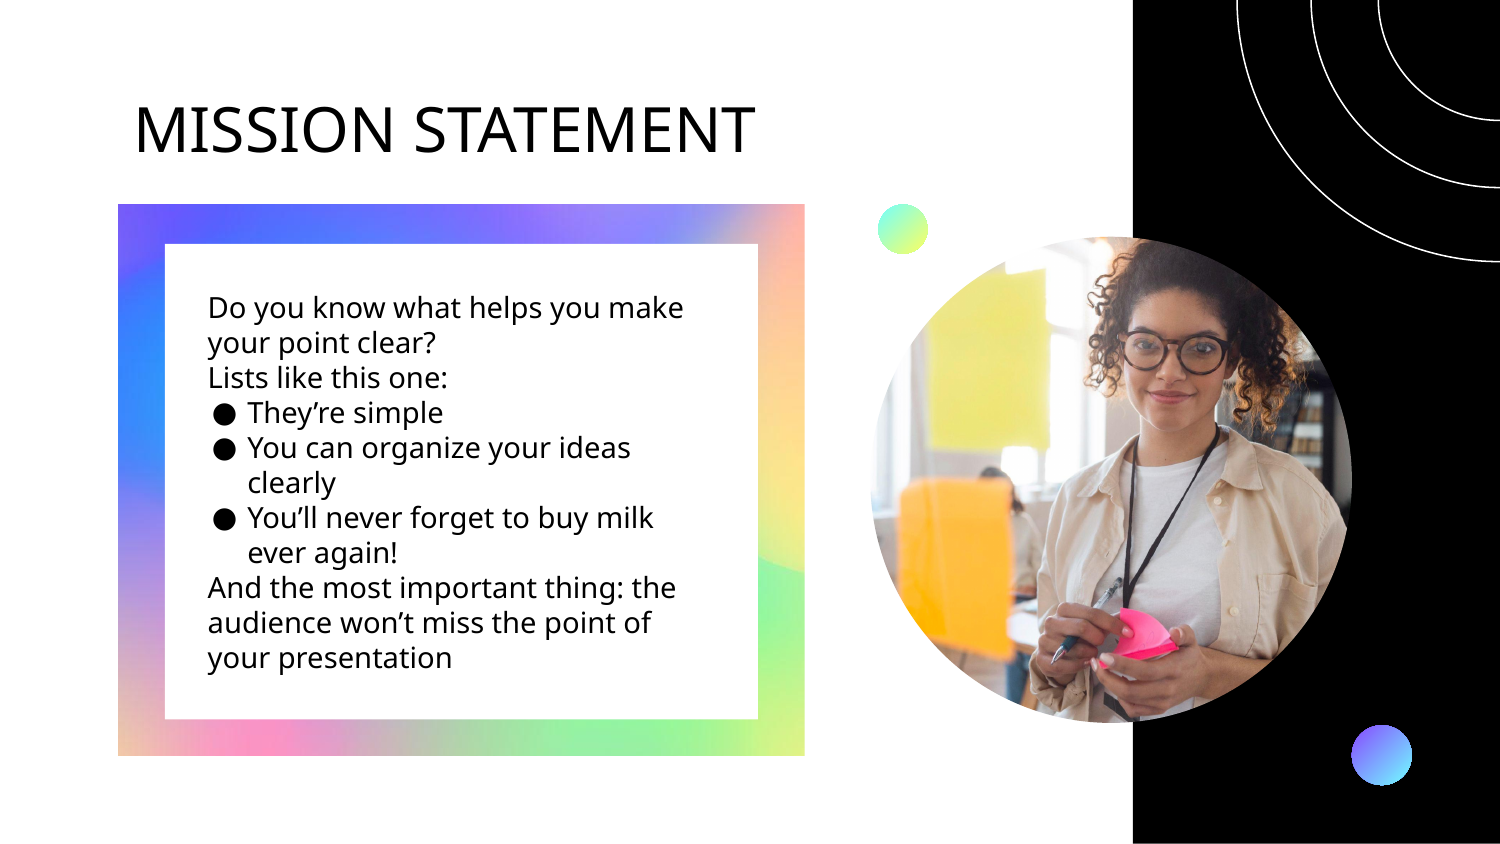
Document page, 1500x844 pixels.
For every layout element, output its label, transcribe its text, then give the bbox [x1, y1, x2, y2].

text_box [1351, 725, 1412, 786]
title MISSION STATEMENT [118, 88, 1382, 167]
list Do you know what helps you make your point clear? Lists like this one: They’re simple You can organize your ideas clearly You’ll never forget to buy milk ever again! And the most important thing: the audience won’t miss the point of your presentation [192, 253, 730, 710]
picture [870, 236, 1353, 724]
picture [118, 204, 805, 756]
text_box [878, 204, 928, 235]
